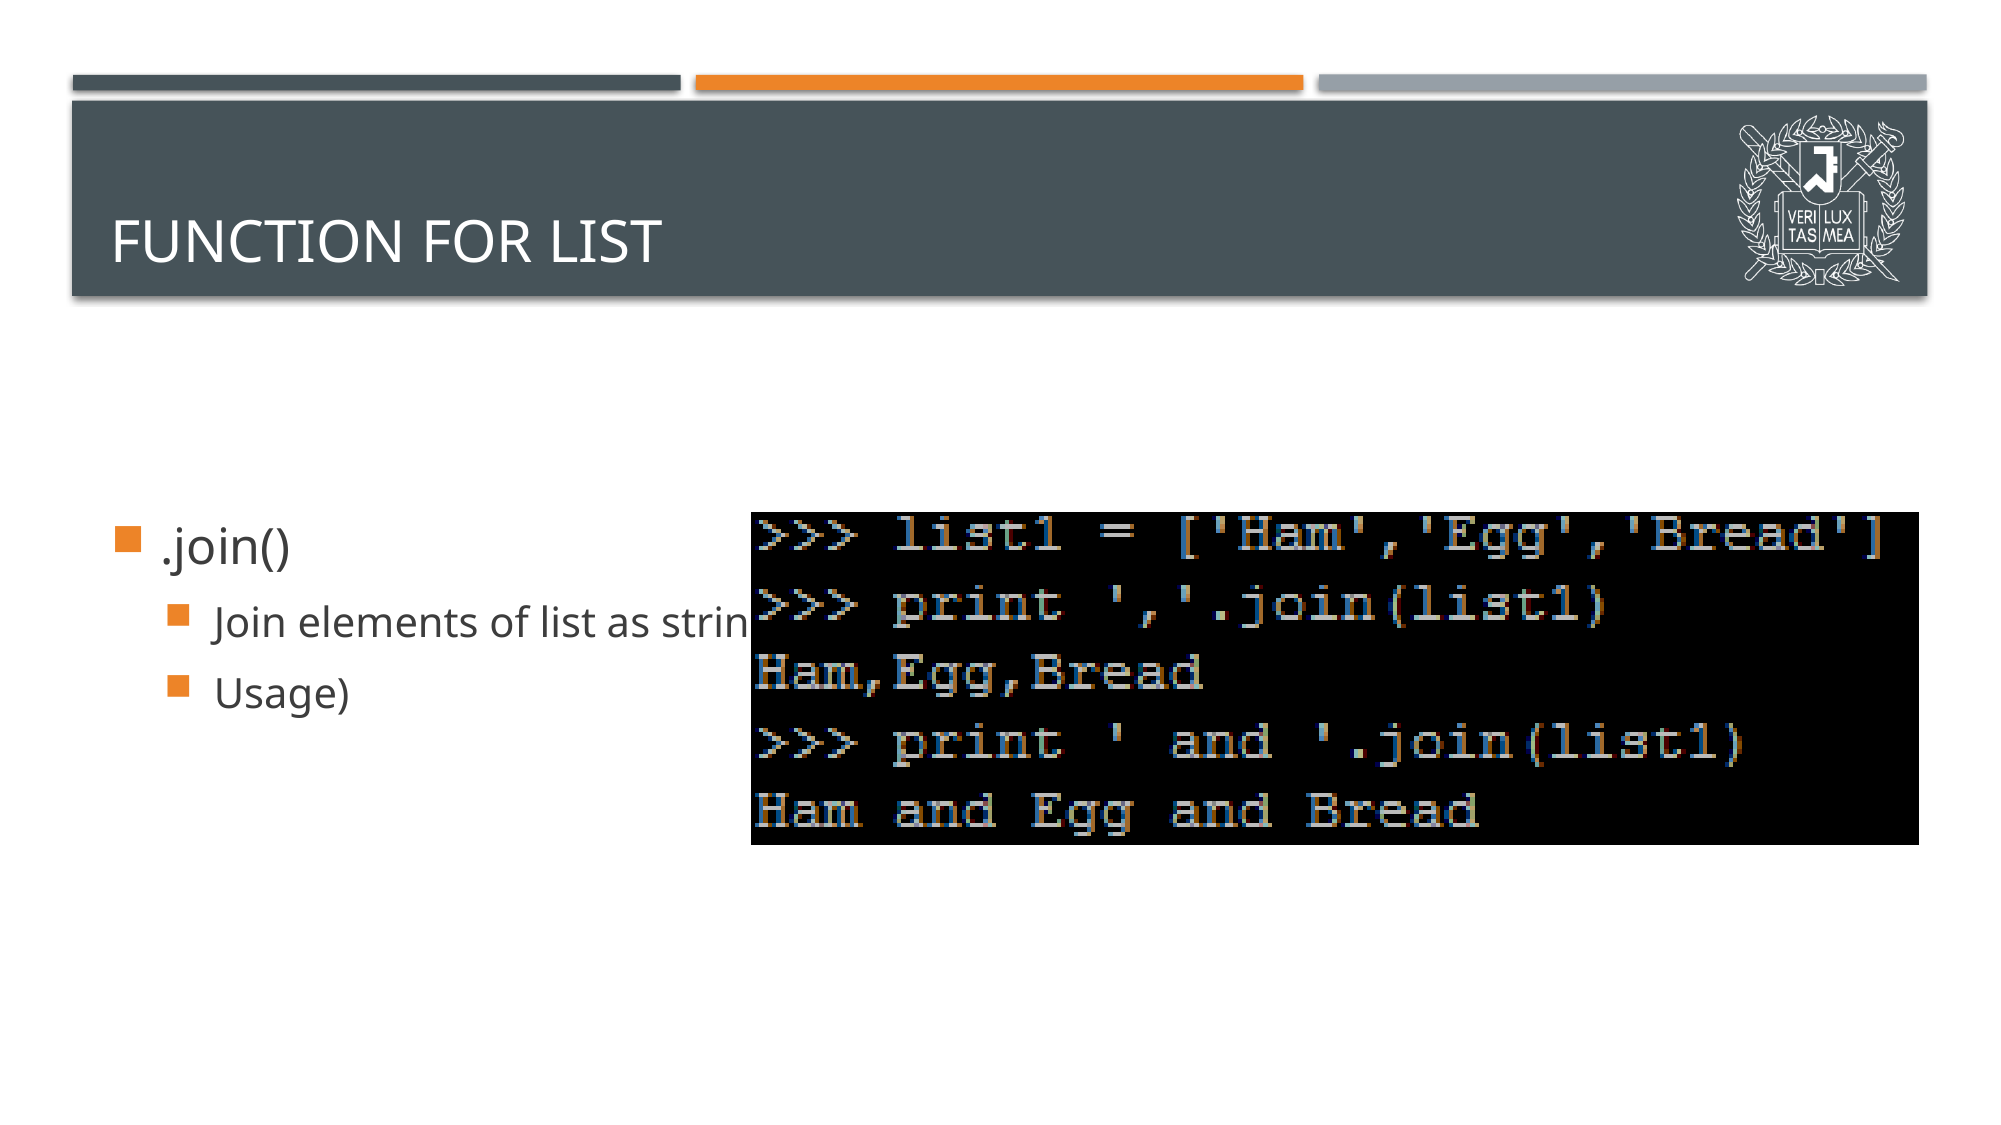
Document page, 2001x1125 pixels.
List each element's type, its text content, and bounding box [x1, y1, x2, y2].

picture [1737, 114, 1906, 286]
title Function for list [95, 115, 1734, 282]
list .join() Join elements of list as string Usage) [95, 357, 1905, 962]
picture [750, 511, 1920, 845]
